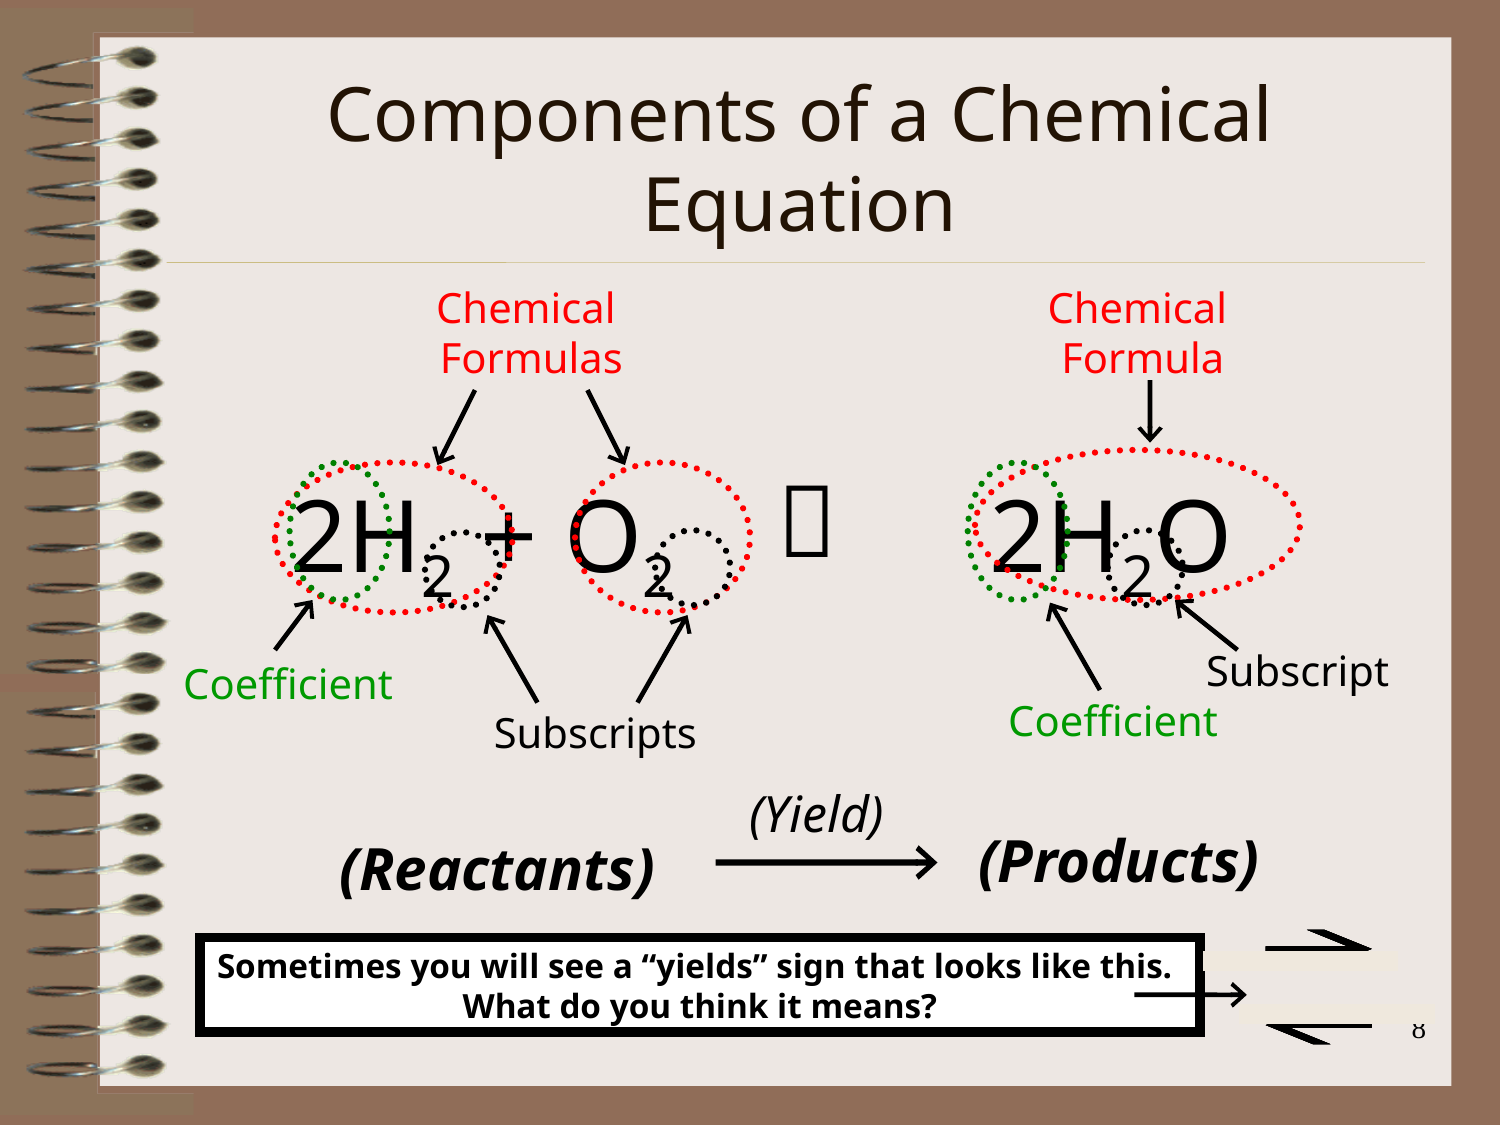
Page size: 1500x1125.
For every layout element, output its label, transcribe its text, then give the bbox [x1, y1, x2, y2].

picture [0, 8, 194, 674]
text_box [587, 390, 629, 465]
text_box [433, 390, 476, 465]
text_box (Yield) [734, 774, 899, 850]
text_box (Products) [963, 816, 1275, 902]
text_box Sometimes you will see a “yields” sign that looks like this. What do you think it means? [200, 937, 1199, 1032]
text_box [655, 530, 731, 606]
text_box [484, 615, 538, 703]
text_box (Reactants) [324, 825, 688, 910]
title Components of a Chemical Equation [174, 62, 1425, 250]
text_box [1138, 390, 1162, 443]
picture [0, 692, 194, 1115]
text_box [1047, 602, 1101, 691]
text_box [274, 600, 313, 651]
text_box Subscript [1191, 637, 1405, 703]
text_box 2H2O [975, 465, 1313, 617]
text_box Subscripts [478, 699, 712, 765]
text_box Coefficient [993, 687, 1233, 753]
slide_number 8 [1128, 1001, 1442, 1077]
text_box [289, 462, 390, 600]
text_box [967, 462, 1068, 600]
text_box [637, 615, 691, 703]
text_box Chemical Formulas [421, 274, 642, 390]
text_box [1107, 530, 1183, 606]
text_box  [762, 450, 888, 585]
text_box [424, 532, 500, 608]
picture [1199, 912, 1440, 1065]
text_box Coefficient [168, 650, 408, 715]
text_box Chemical Formula [1032, 274, 1253, 390]
text_box 2H2 + O2 [249, 465, 788, 617]
text_box [575, 462, 751, 613]
text_box [274, 462, 513, 613]
text_box [1036, 449, 1300, 600]
